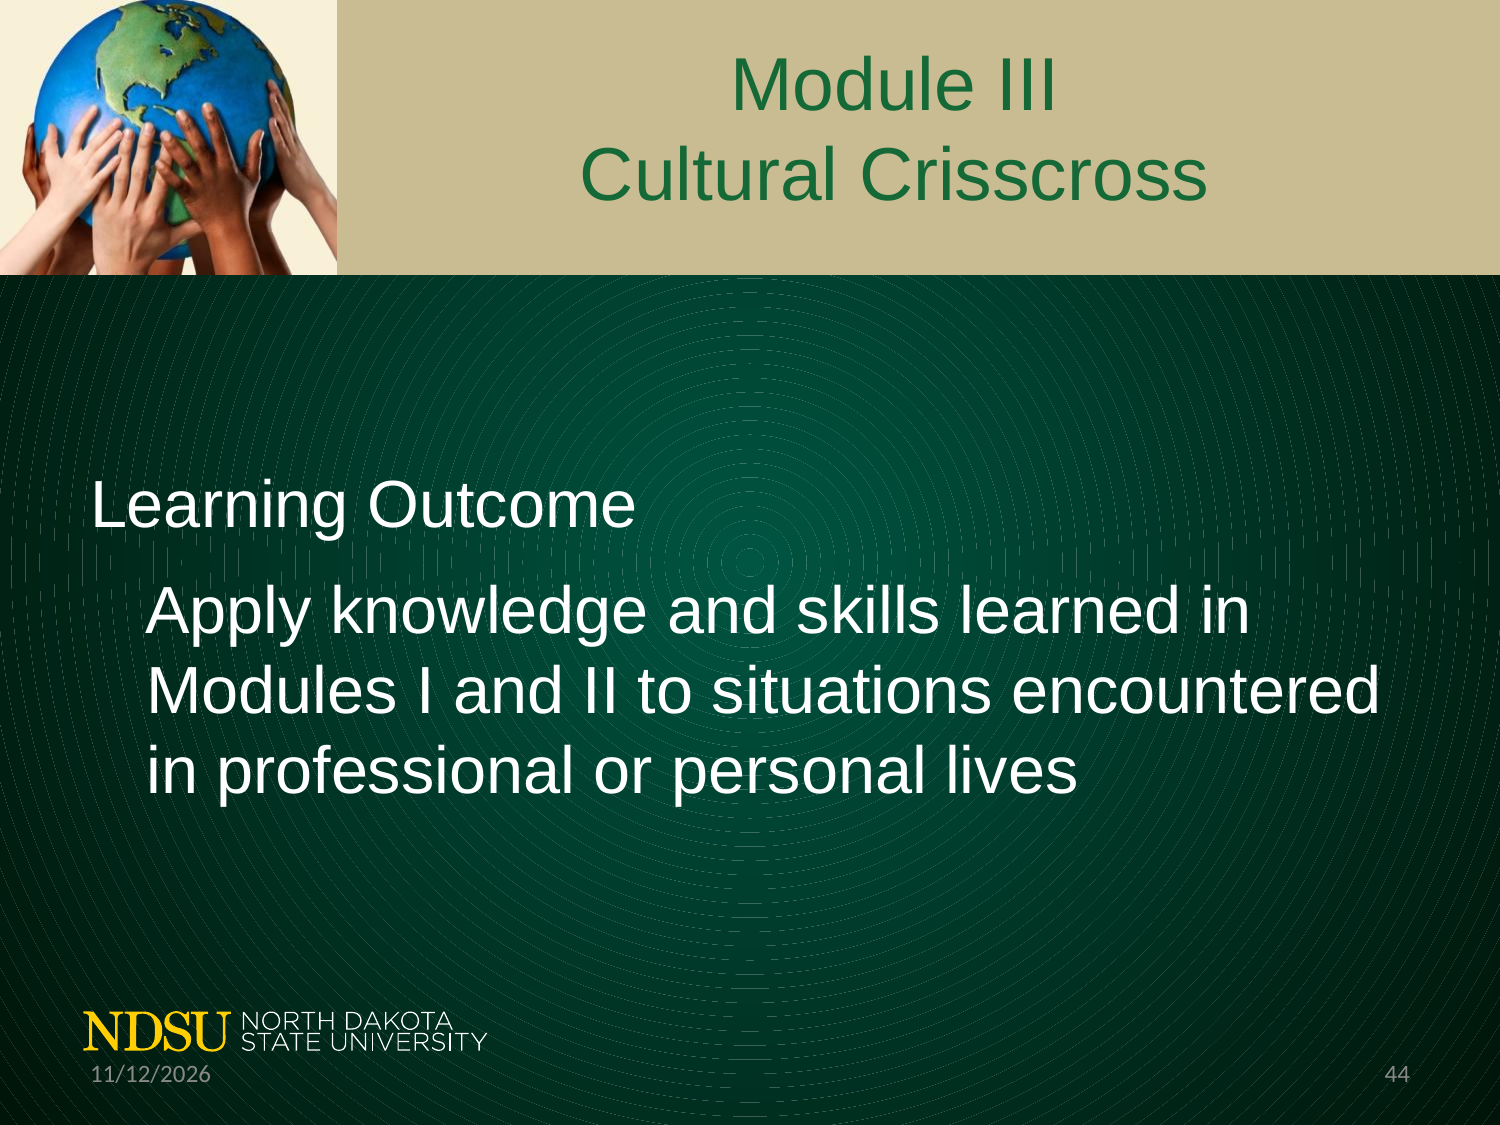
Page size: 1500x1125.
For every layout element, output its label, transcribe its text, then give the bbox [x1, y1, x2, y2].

title Module III Cultural Crisscross [374, 24, 1415, 227]
picture [0, 0, 338, 276]
list Learning Outcome Apply knowledge and skills learned in Modules I and II to situations encountered in professional or personal lives [74, 369, 1426, 988]
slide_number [75, 1042, 425, 1103]
text_box [339, 0, 1500, 275]
slide_number 44 [1074, 1042, 1425, 1103]
